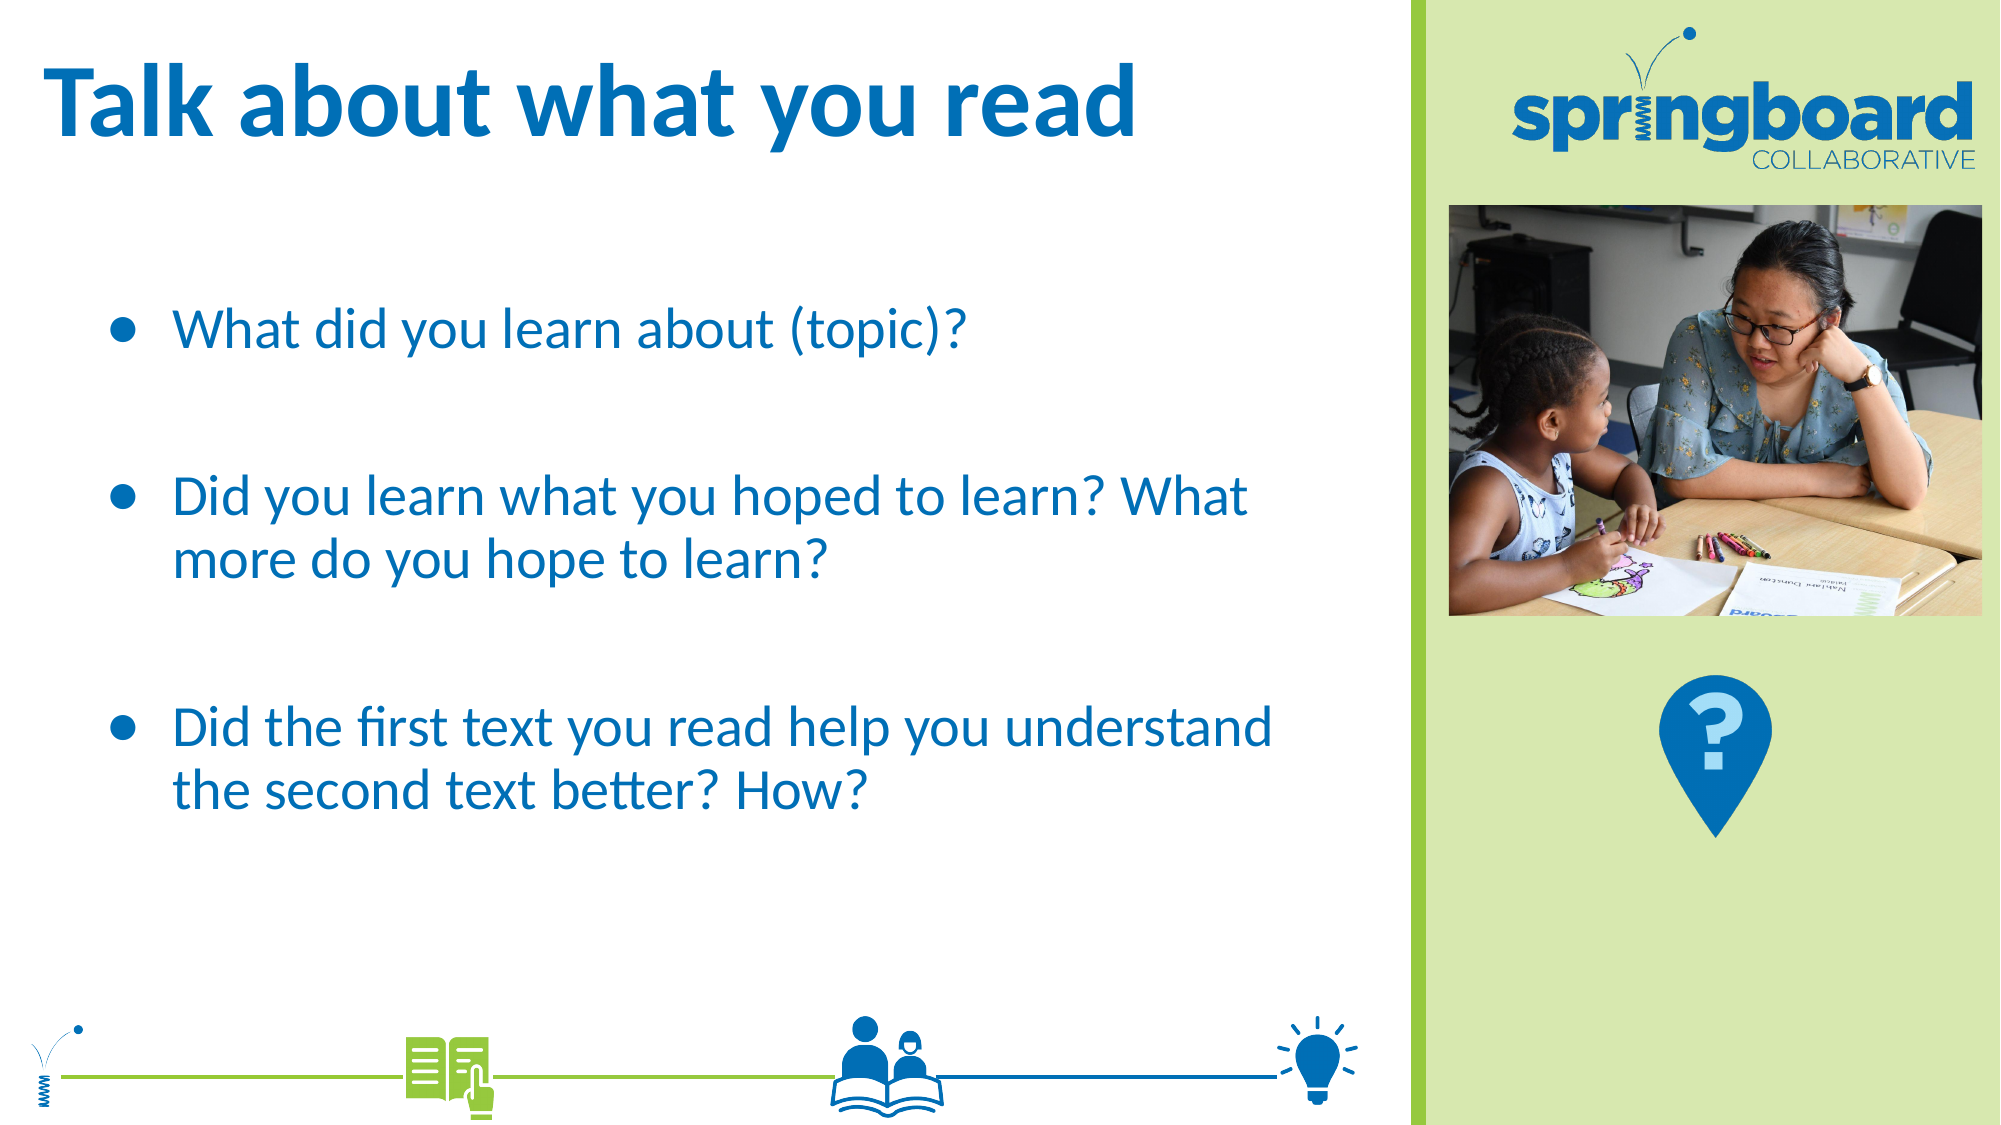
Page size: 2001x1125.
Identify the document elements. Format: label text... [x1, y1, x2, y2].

picture [406, 1037, 494, 1120]
picture [1512, 27, 1975, 169]
list What did you learn about (topic)? Did you learn what you hoped to learn? What more do you hope to learn? Did the first text you read help you understand the second text better? How? [82, 260, 1316, 977]
picture [31, 1025, 83, 1107]
title Talk about what you read [0, 0, 1416, 206]
picture [1448, 204, 1983, 616]
picture [1277, 1016, 1358, 1105]
picture [830, 1016, 944, 1118]
picture [1659, 675, 1772, 838]
